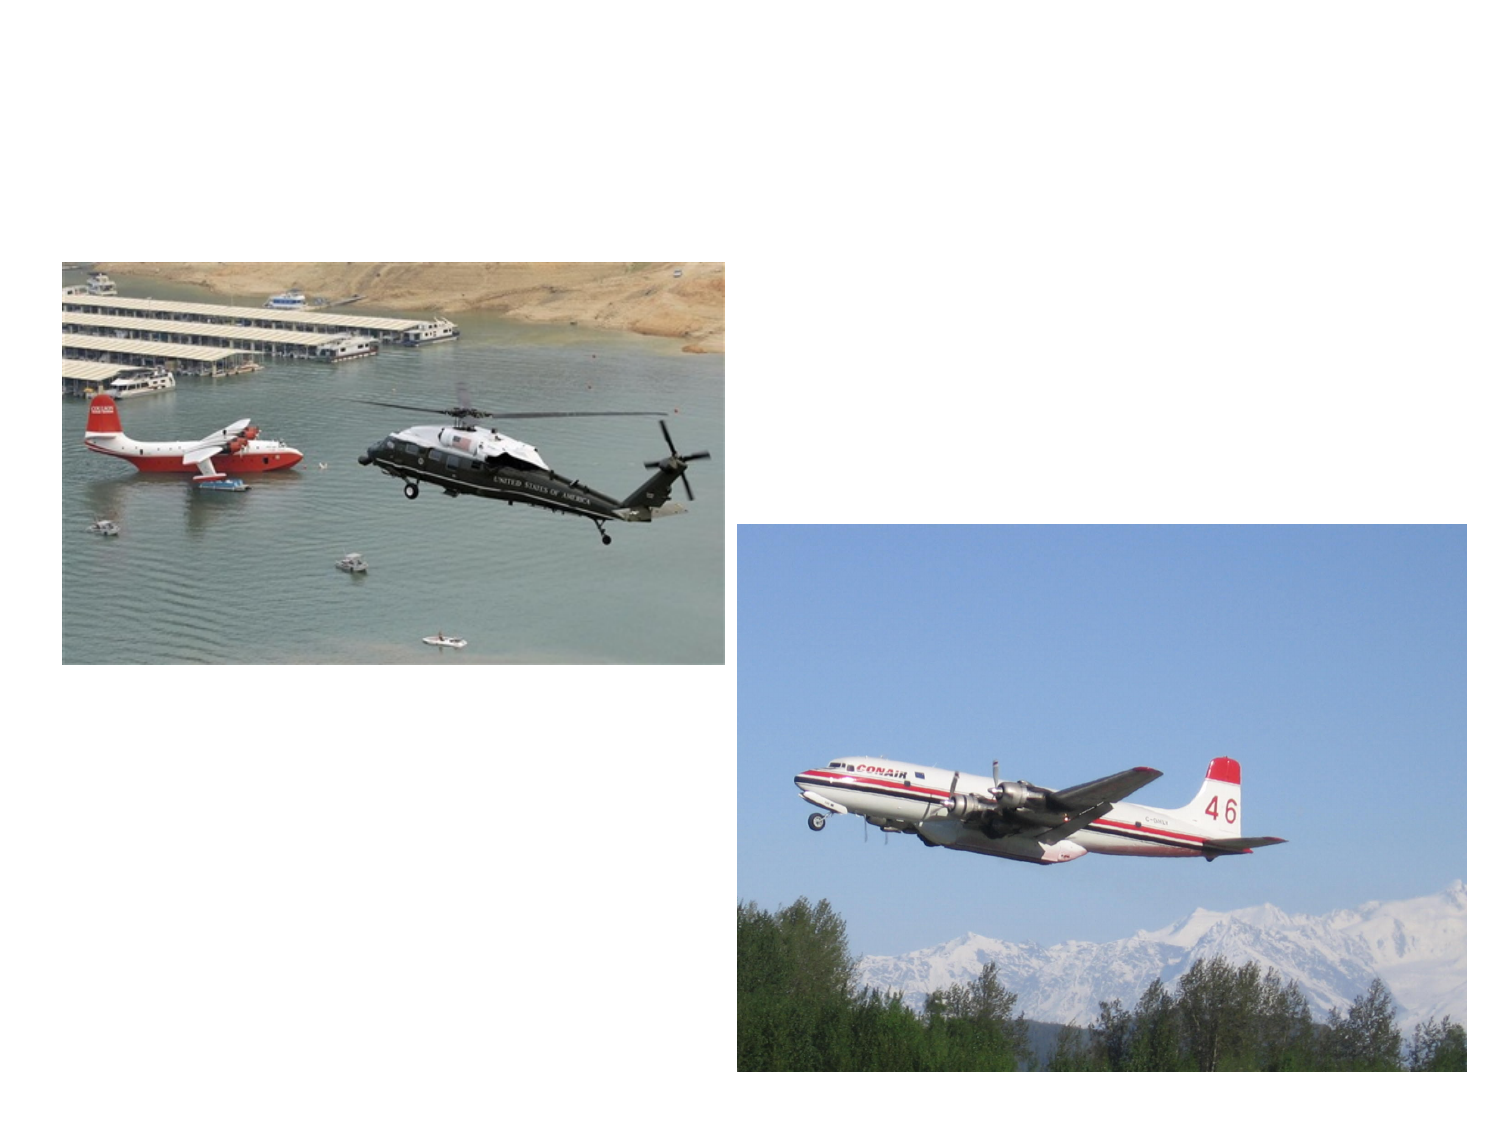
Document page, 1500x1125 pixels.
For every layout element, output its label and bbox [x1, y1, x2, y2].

picture [737, 524, 1467, 1072]
list [62, 262, 726, 665]
